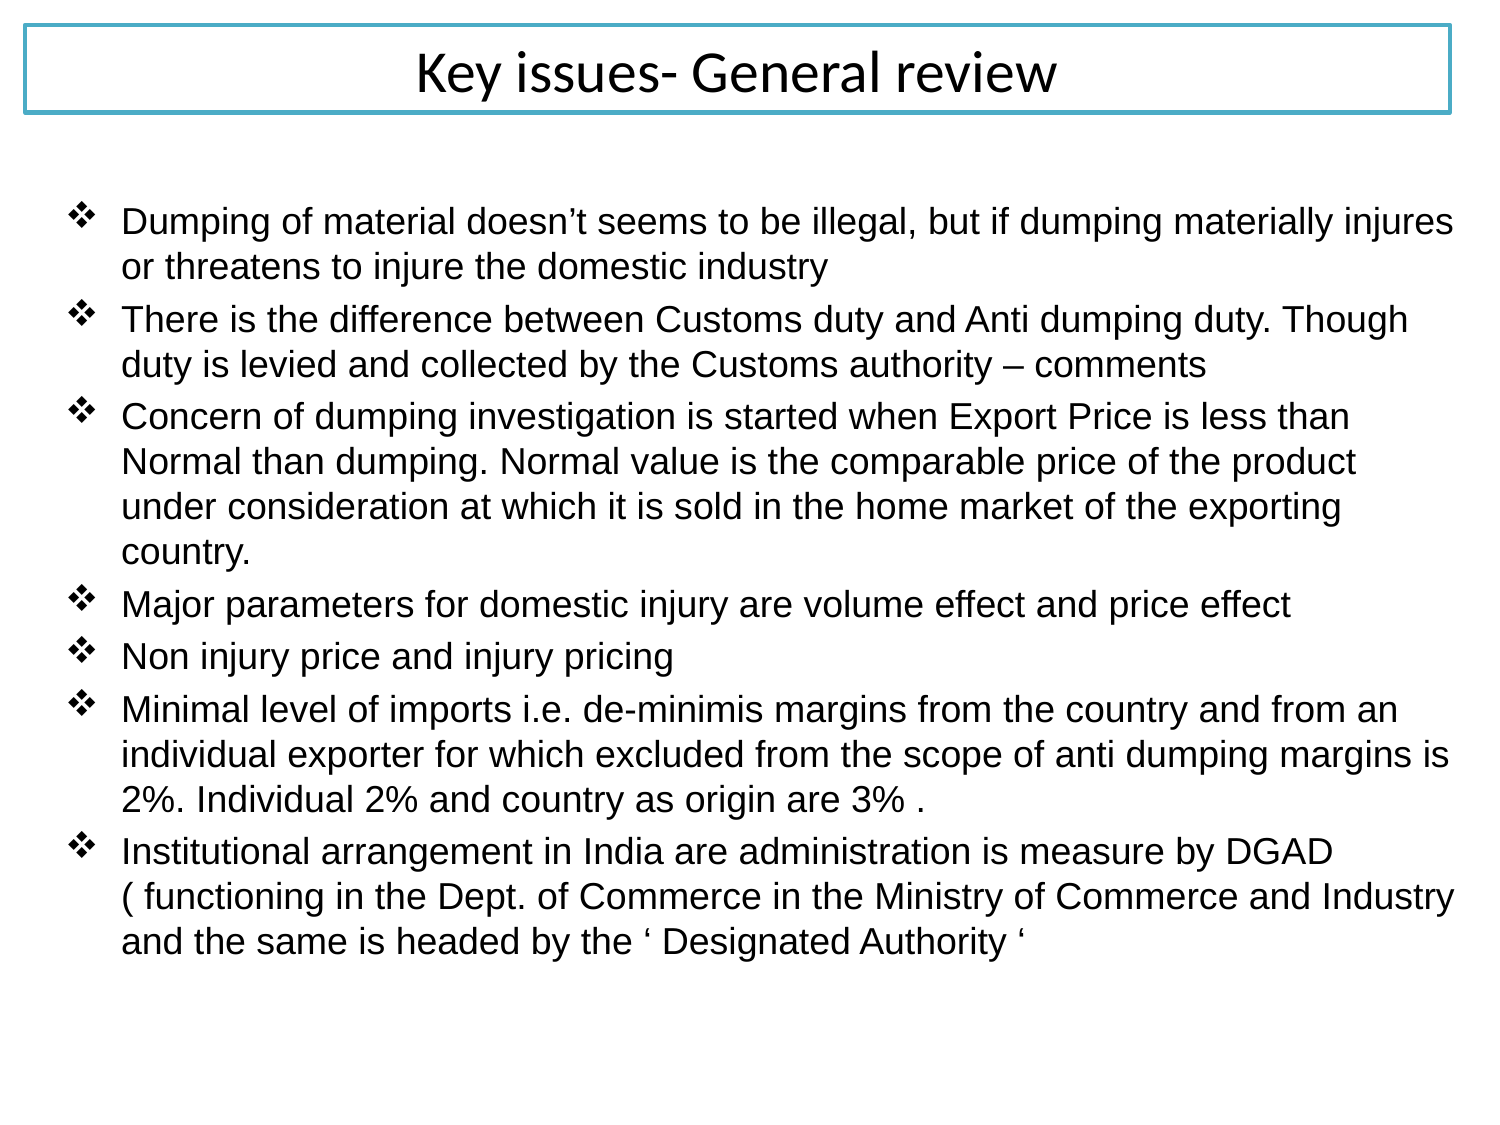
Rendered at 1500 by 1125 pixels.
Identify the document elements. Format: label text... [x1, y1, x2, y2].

title Key issues- General review [23, 23, 1452, 115]
list Dumping of material doesn’t seems to be illegal, but if dumping materially injures or threatens to injure the domestic industry There is the difference between Customs duty and Anti dumping duty. Though duty is levied and collected by the Customs authority – comments Concern of dumping investigation is started when Export Price is less than Normal than dumping. Normal value is the comparable price of the product under consideration at which it is sold in the home market of the exporting country. Major parameters for domestic injury are volume effect and price effect Non injury price and injury pricing Minimal level of imports i.e. de-minimis margins from the country and from an individual exporter for which excluded from the scope of anti dumping margins is 2%. Individual 2% and country as origin are 3% . Institutional arrangement in India are administration is measure by DGAD ( functioning in the Dept. of Commerce in the Ministry of Commerce and Industry and the same is headed by the ‘ Designated Authority ‘ [50, 137, 1475, 1038]
